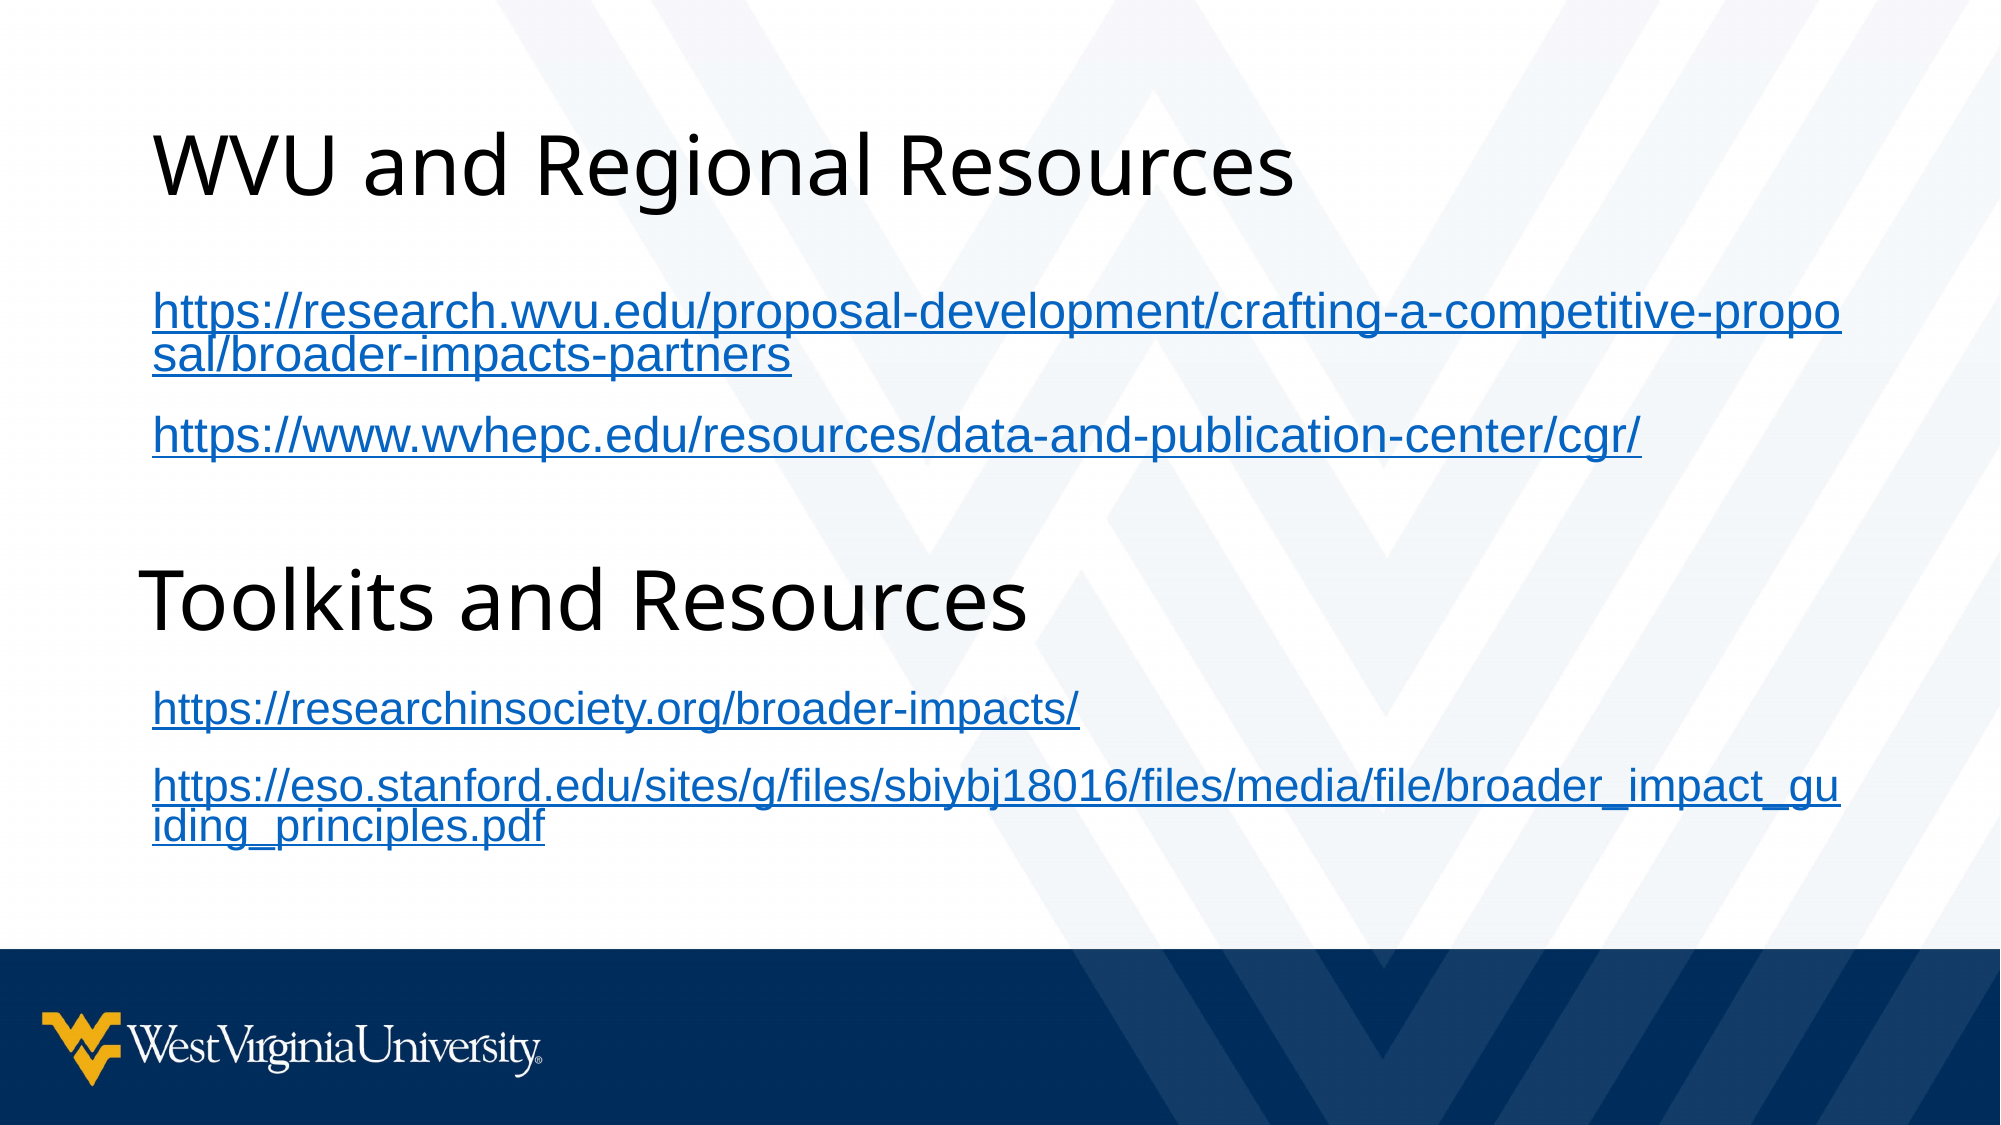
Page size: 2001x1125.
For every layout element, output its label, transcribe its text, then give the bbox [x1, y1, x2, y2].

title WVU and Regional Resources [137, 60, 1863, 277]
list https://research.wvu.edu/proposal-development/crafting-a-competitive-proposal/broader-impacts-partners https://www.wvhepc.edu/resources/data-and-publication-center/cgr/ https://researchinsociety.org/broader-impacts/ https://eso.stanford.edu/sites/g/files/sbiybj18016/files/media/file/broader_impact_guiding_principles.pdf [137, 277, 1863, 991]
picture [0, 0, 2000, 1125]
text_box Toolkits and Resources [123, 494, 1849, 713]
